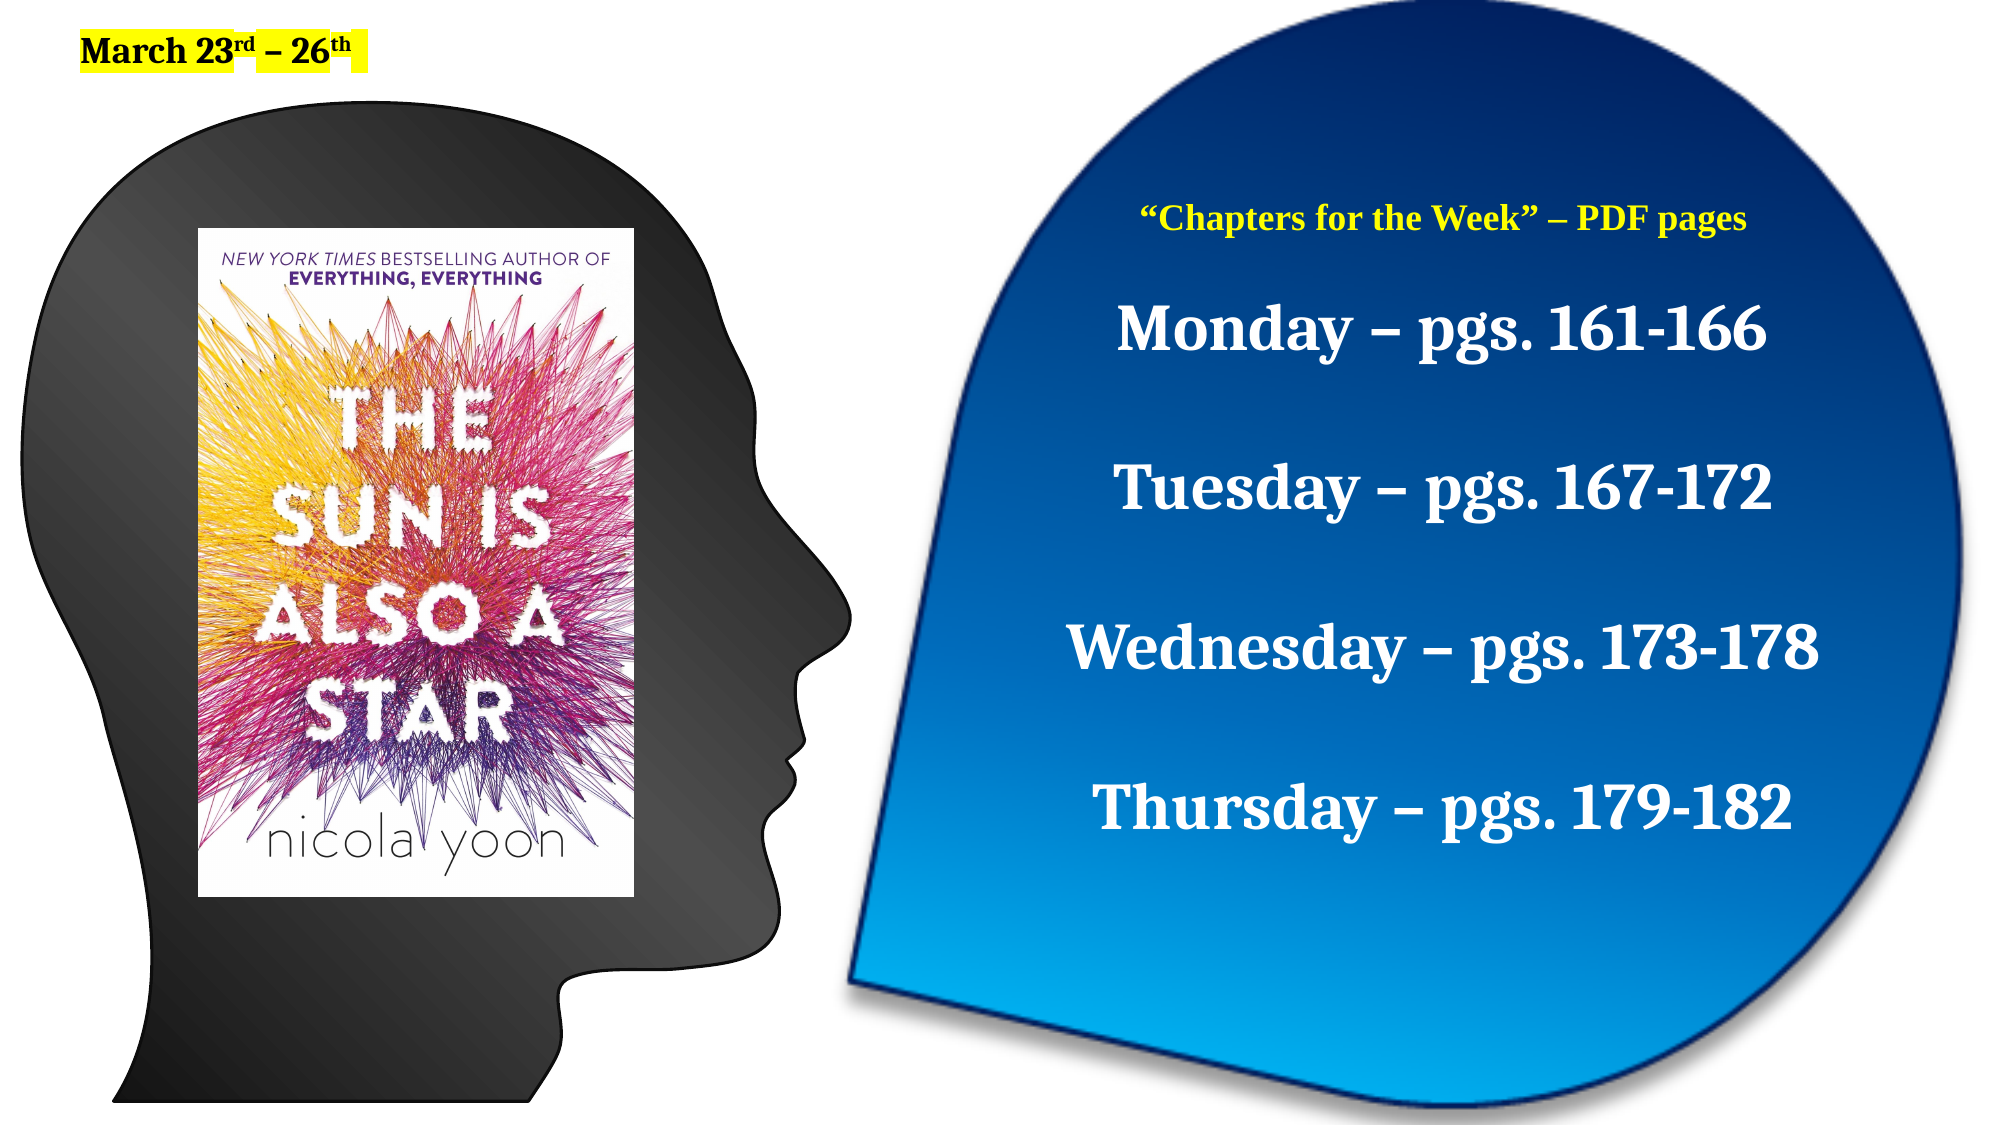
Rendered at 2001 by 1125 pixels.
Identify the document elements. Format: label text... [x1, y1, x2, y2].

picture [198, 228, 634, 897]
text_box March 23rd – 26th [0, 18, 449, 78]
text_box [22, 102, 824, 1102]
picture [824, 0, 1986, 1125]
